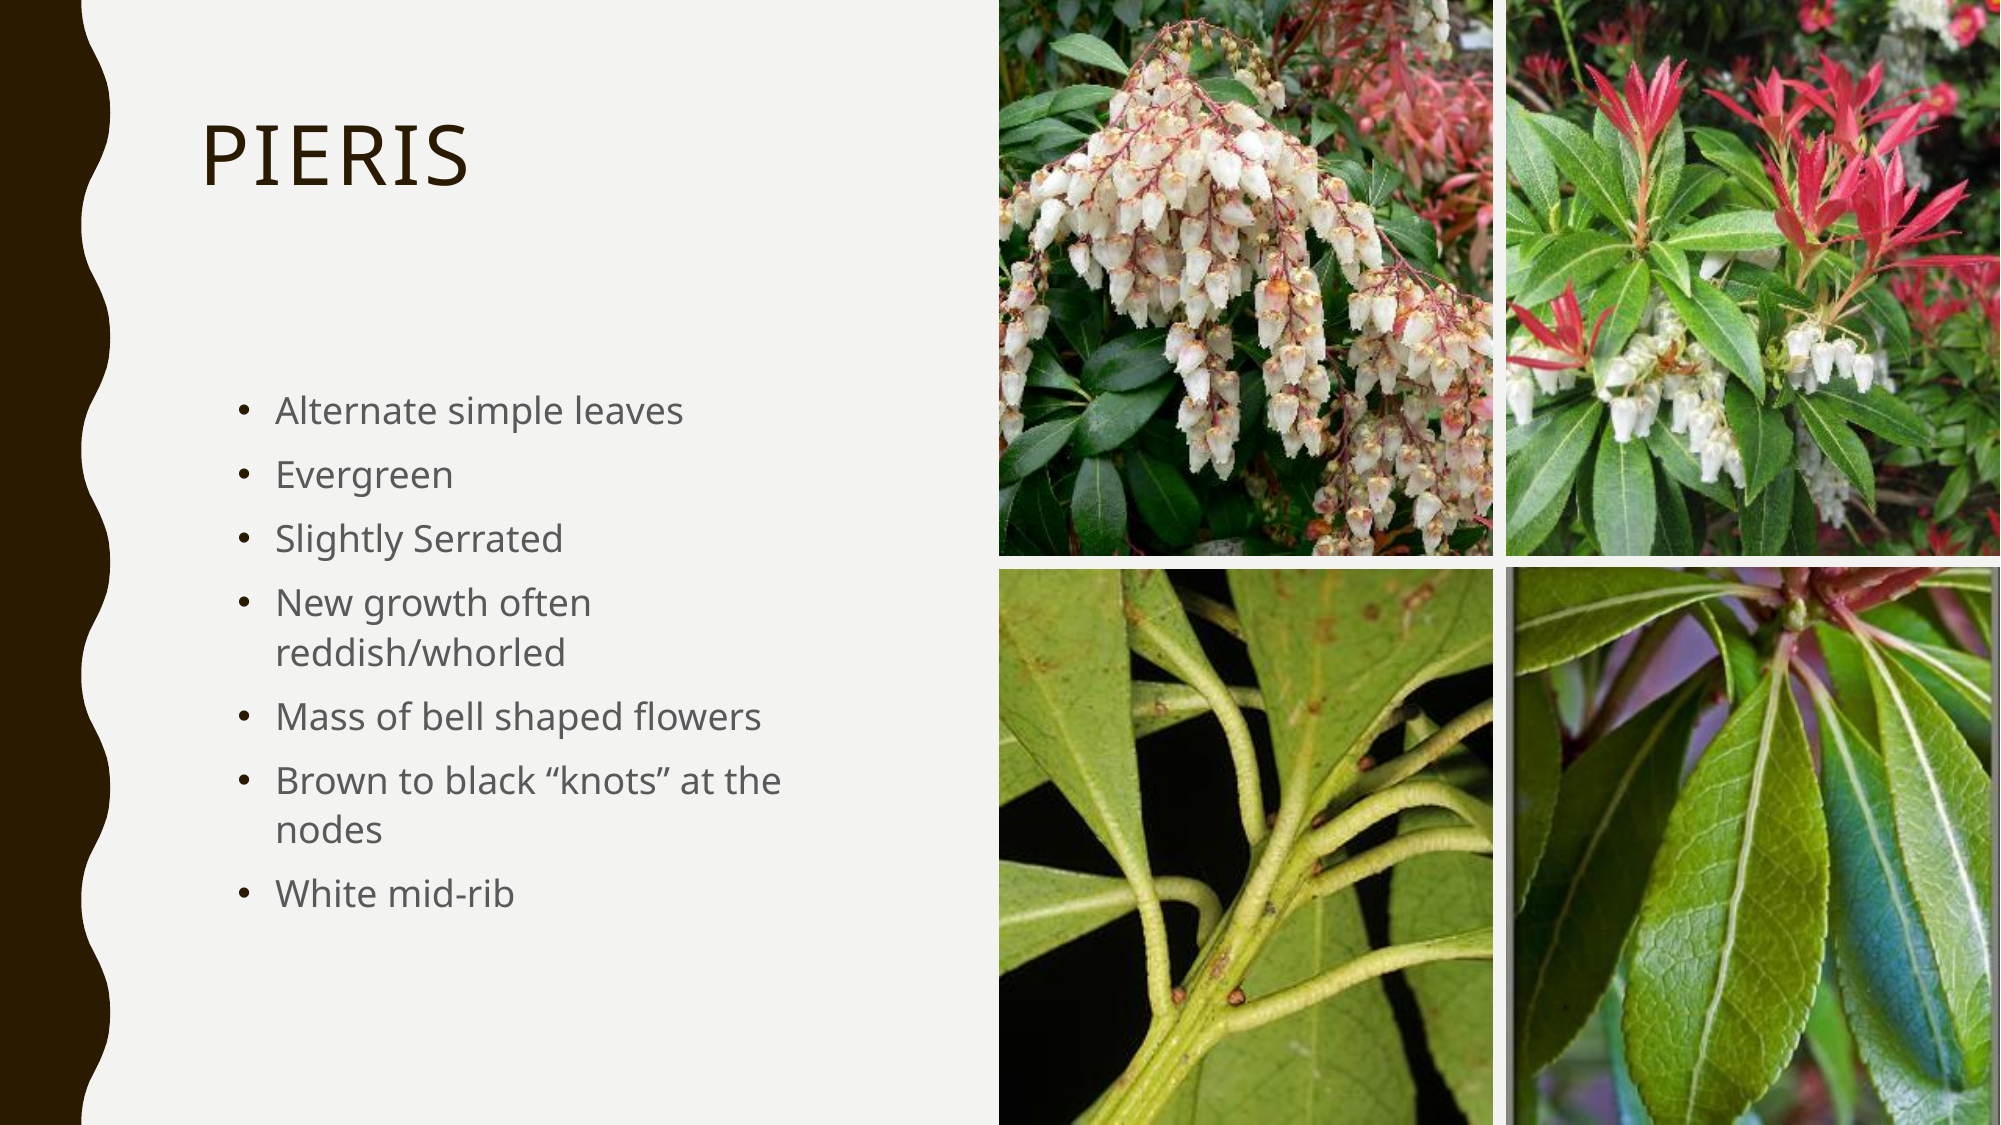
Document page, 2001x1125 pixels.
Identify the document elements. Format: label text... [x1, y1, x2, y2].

picture [1506, 0, 2000, 556]
text_box [82, 0, 2000, 1125]
picture [999, 0, 1493, 556]
text_box Alternate simple leaves Evergreen Slightly Serrated New growth often reddish/whorled Mass of bell shaped flowers Brown to black “knots” at the nodes White mid-rib [184, 374, 881, 965]
picture [999, 569, 1493, 1125]
title pieris [184, 105, 897, 323]
text_box [0, 0, 111, 1125]
picture [1506, 567, 2000, 1125]
